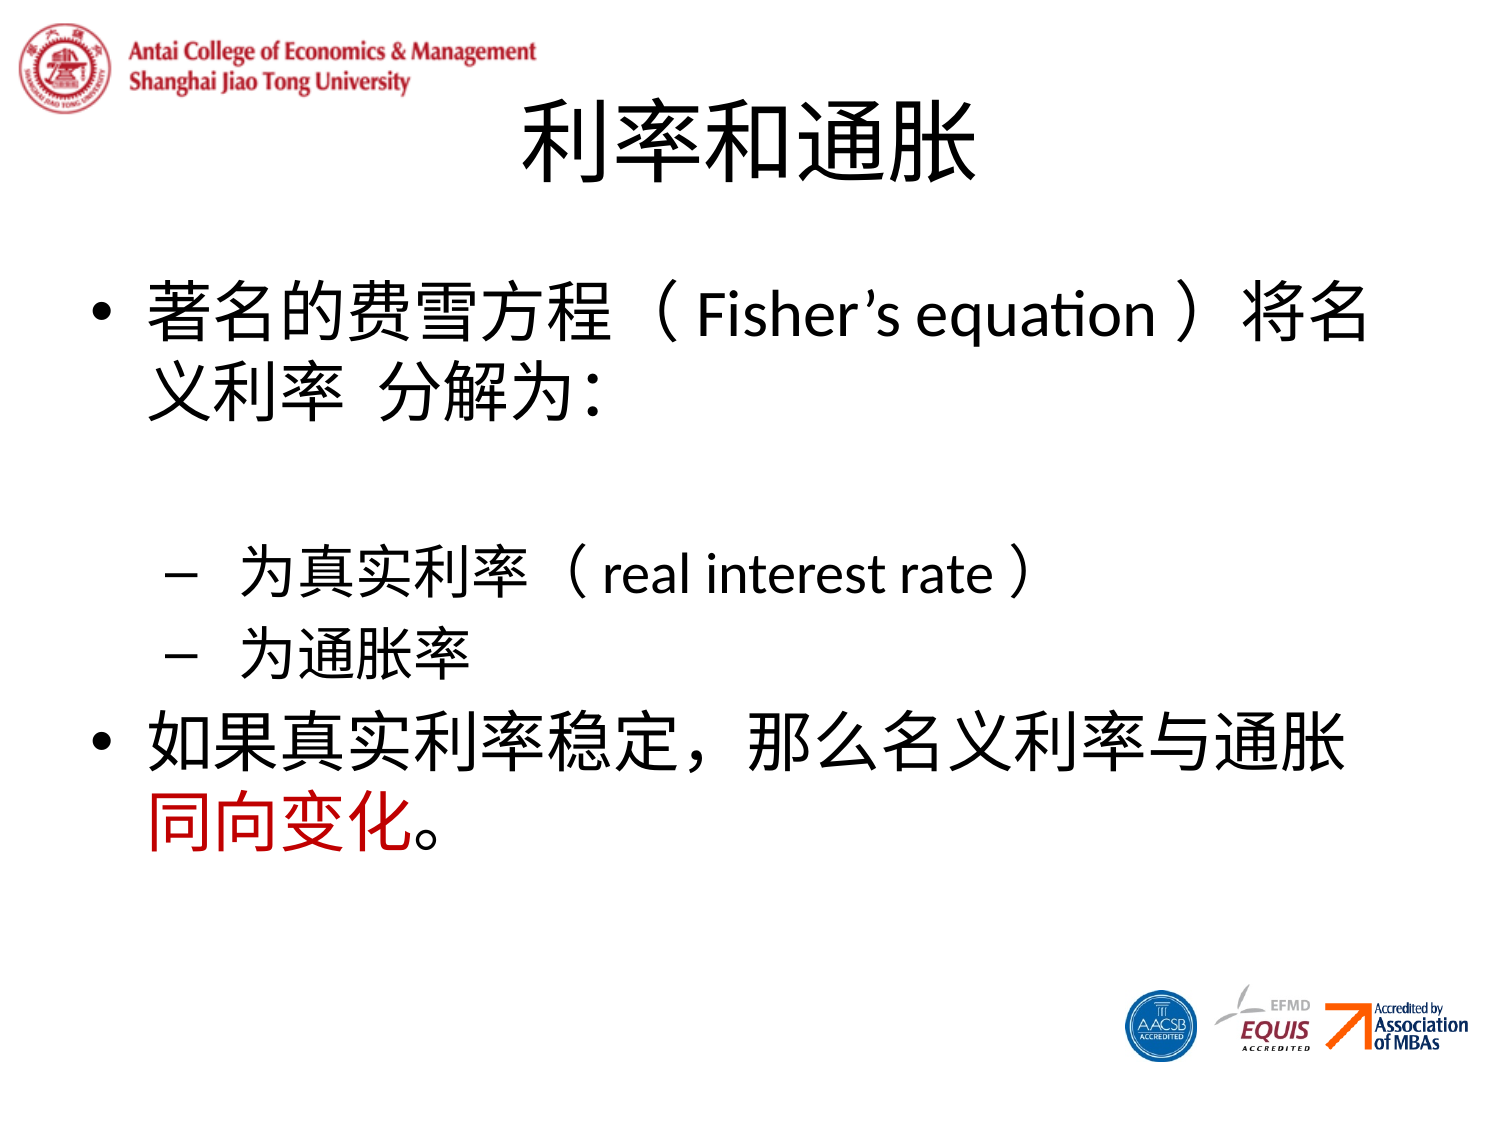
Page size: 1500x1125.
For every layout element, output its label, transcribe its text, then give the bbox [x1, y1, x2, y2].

picture [1325, 1002, 1468, 1050]
picture [2, 19, 548, 119]
picture [1125, 990, 1197, 1062]
picture [1214, 984, 1310, 1051]
title 利率和通胀 [75, 45, 1425, 233]
